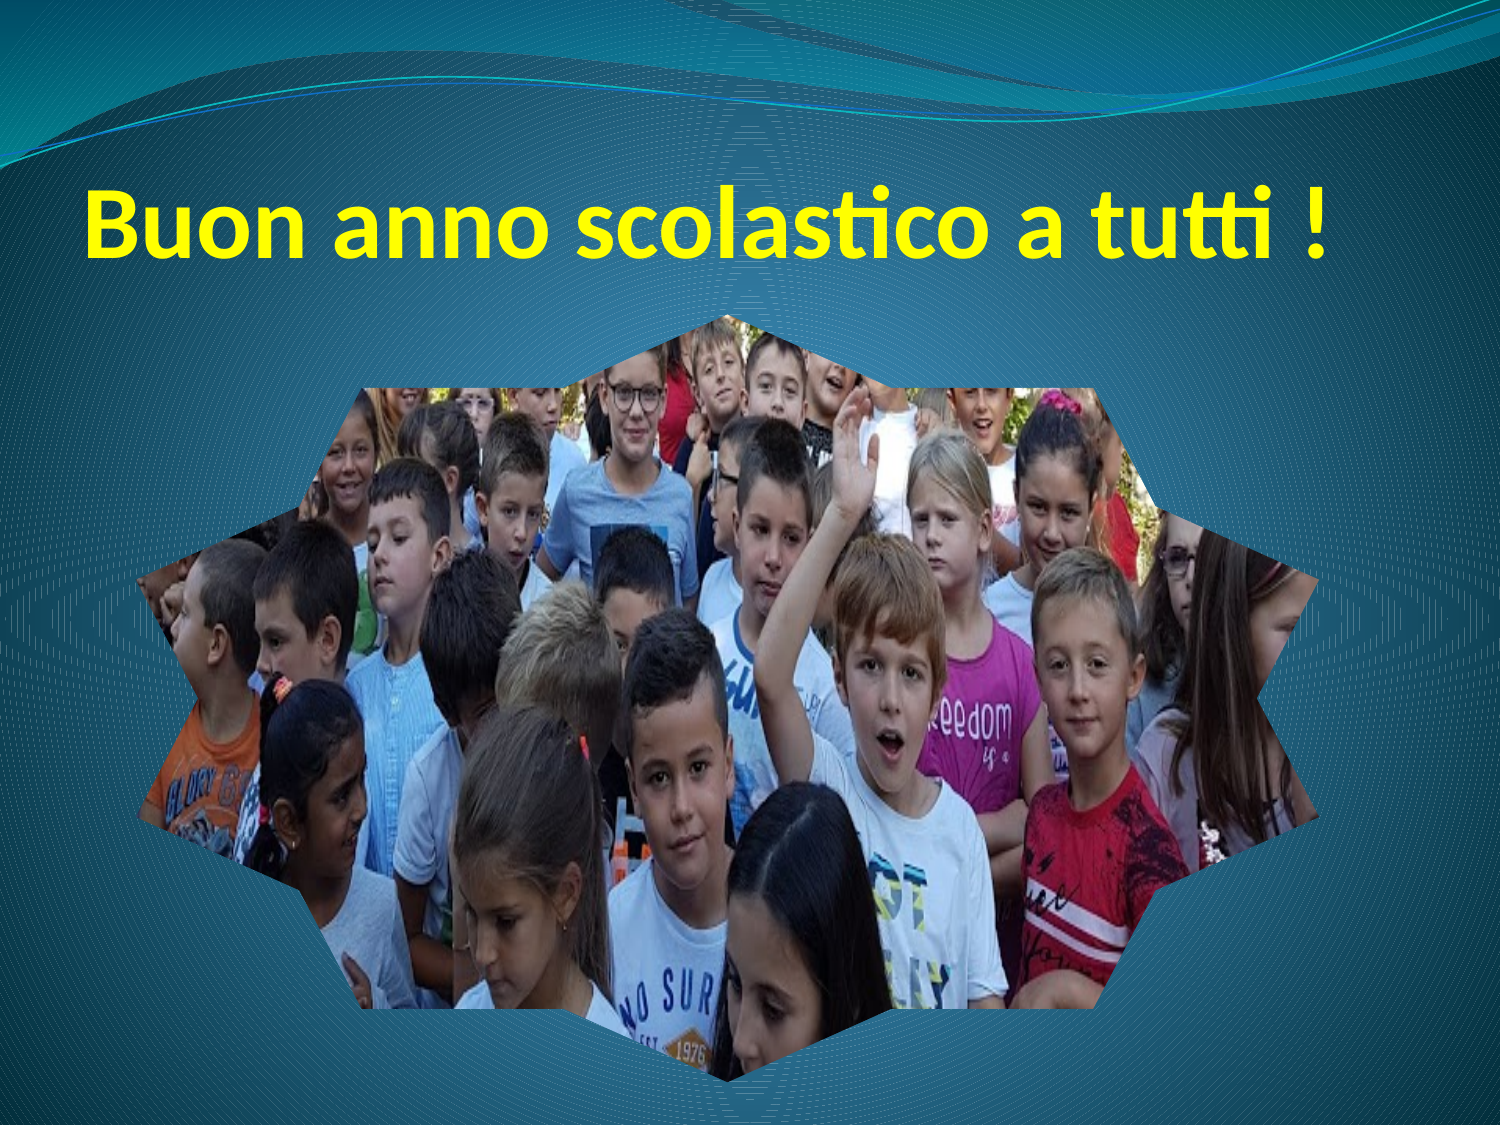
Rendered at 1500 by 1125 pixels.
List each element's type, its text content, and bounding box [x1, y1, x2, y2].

picture [135, 314, 1320, 1083]
text_box Buon anno scolastico a tutti ! [53, 54, 1364, 279]
